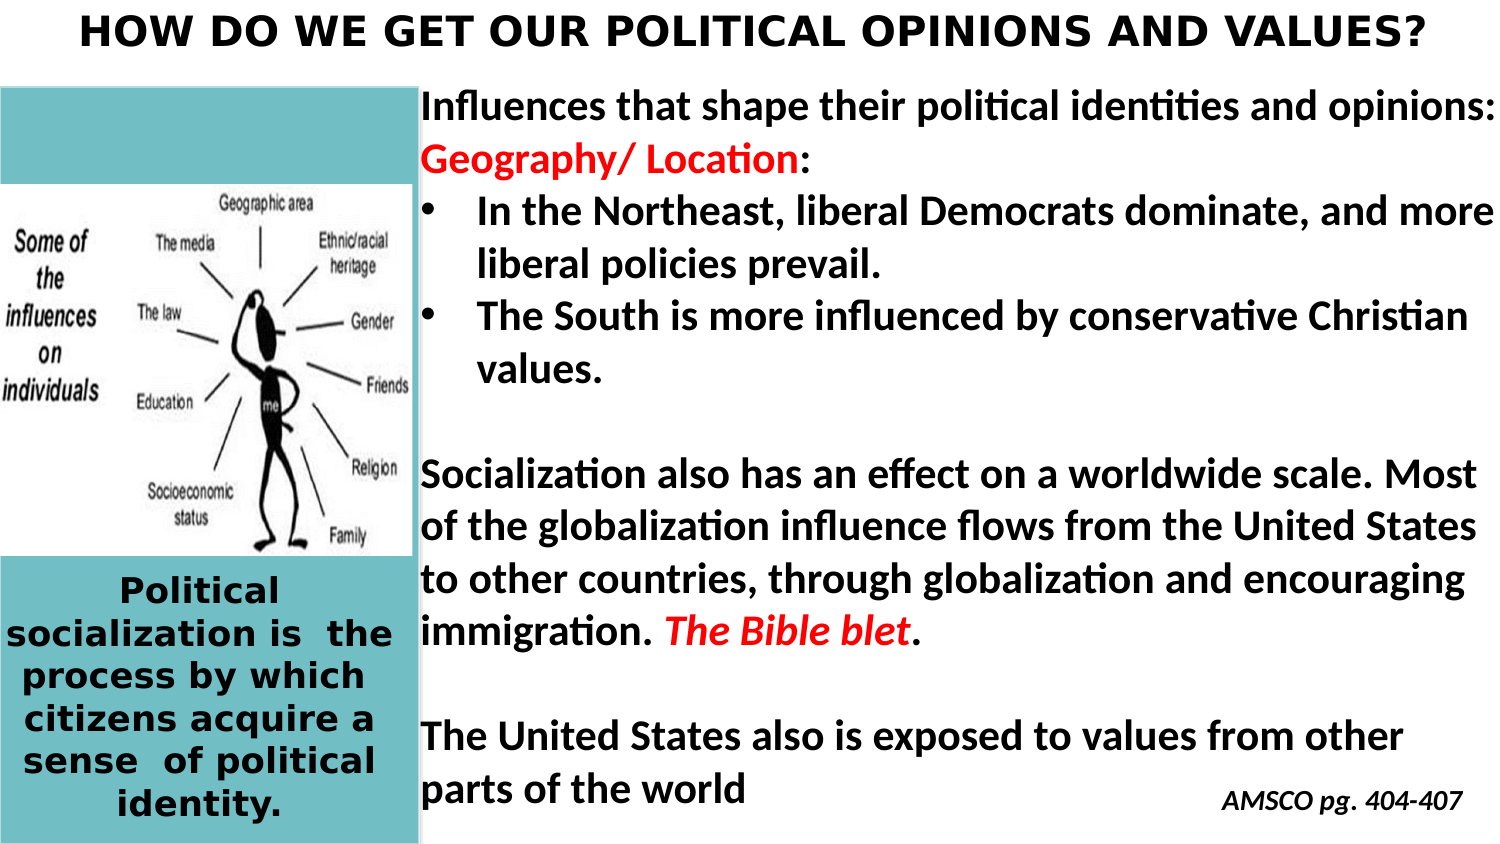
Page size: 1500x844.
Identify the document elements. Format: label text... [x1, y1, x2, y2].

text_box Influences that shape their political identities and opinions: Geography/ Location: In the Northeast, liberal Democrats dominate, and more liberal policies prevail. The South is more influenced by conservative Christian values. Socialization also has an effect on a worldwide scale. Most of the globalization influence flows from the United States to other countries, through globalization and encouraging immigration. The Bible blet. The United States also is exposed to values from other parts of the world [418, 75, 1499, 813]
title HOW DO WE GET OUR POLITICAL OPINIONS AND VALUES? [24, 2, 1479, 82]
text_box AMSCO pg. 404-407 [1207, 773, 1478, 824]
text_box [0, 84, 426, 844]
